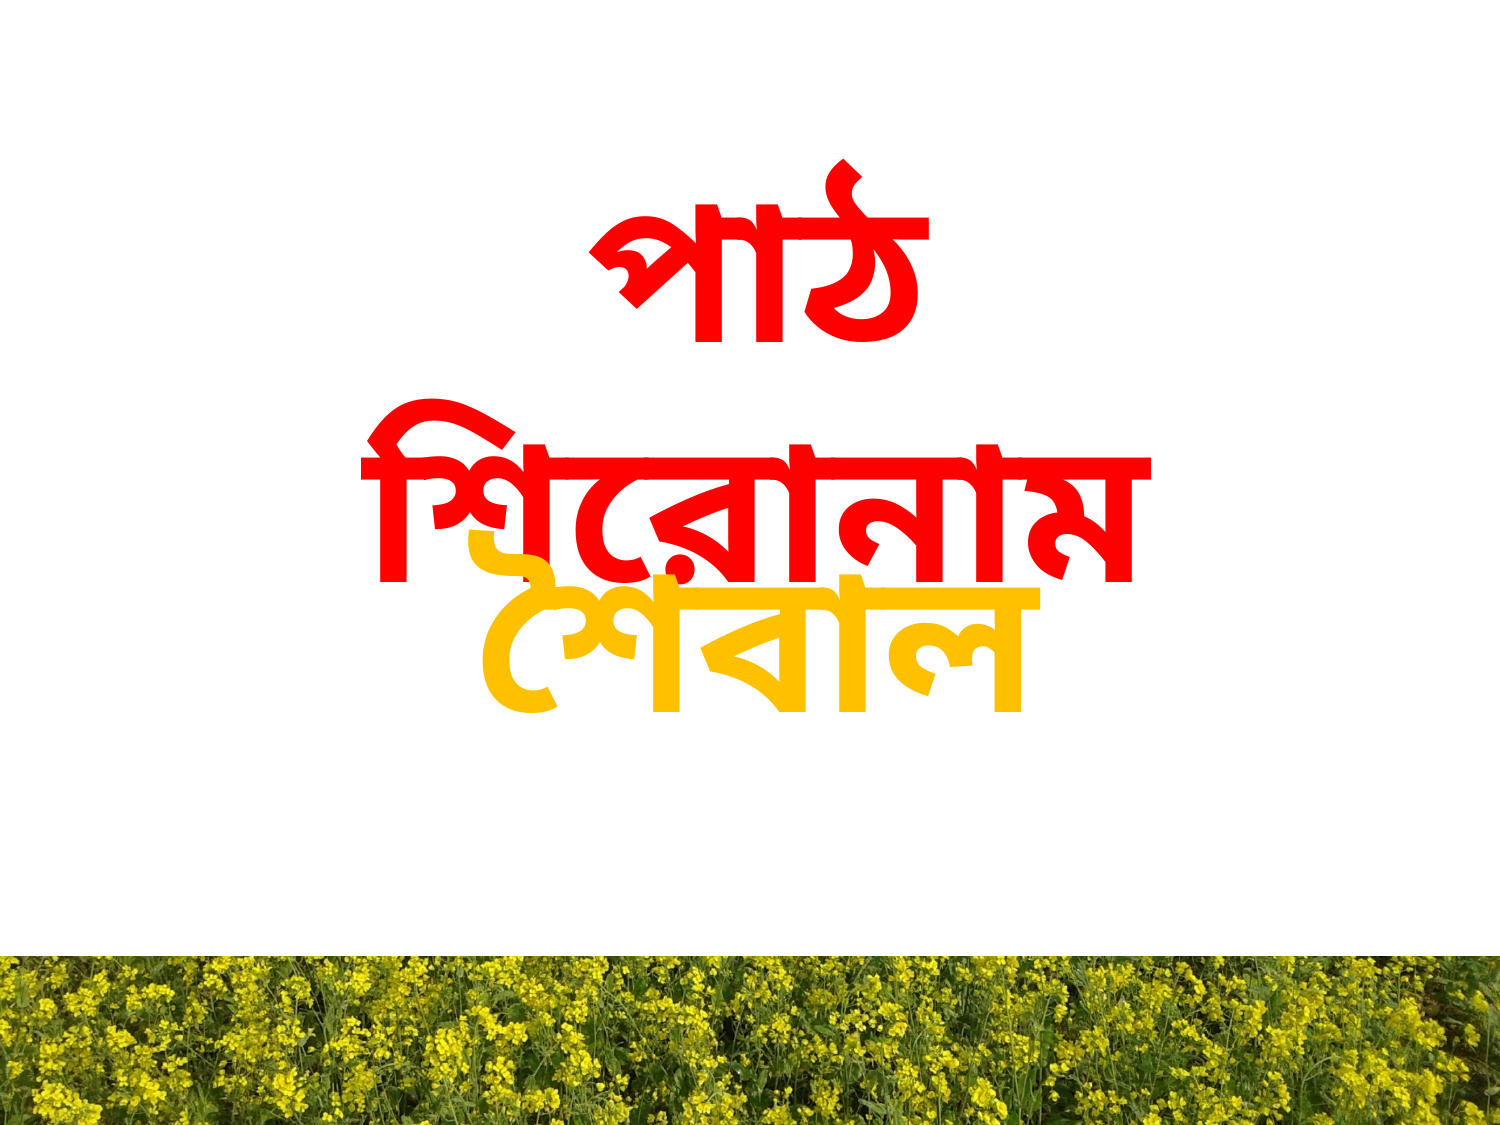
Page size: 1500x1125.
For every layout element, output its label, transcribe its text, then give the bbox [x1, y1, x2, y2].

picture [0, 956, 1500, 1125]
text_box শৈবাল [197, 505, 1316, 754]
text_box পাঠ শিরোনাম [197, 135, 1316, 384]
